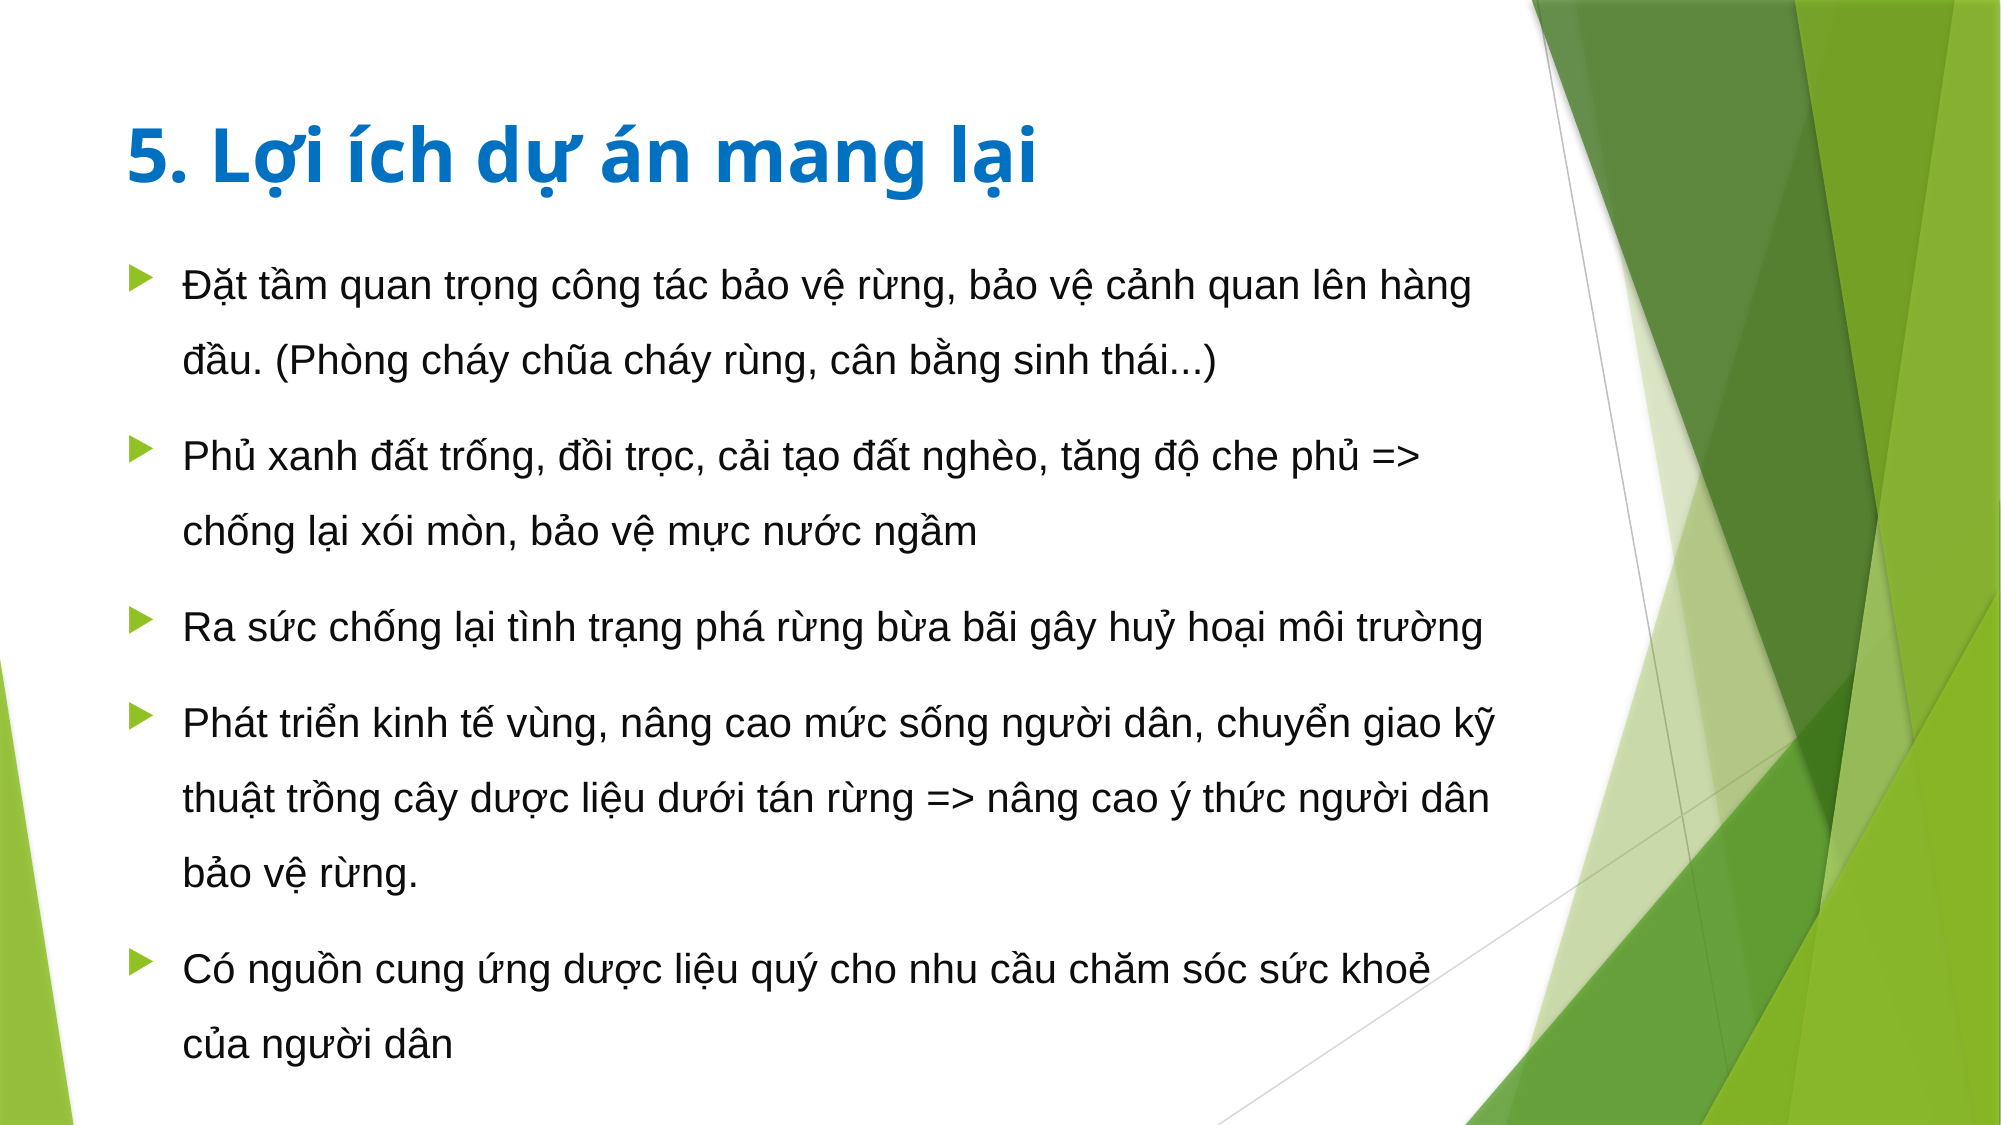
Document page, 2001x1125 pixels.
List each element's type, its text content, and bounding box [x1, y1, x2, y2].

title 5. Lợi ích dự án mang lại [111, 99, 1522, 224]
list Đặt tầm quan trọng công tác bảo vệ rừng, bảo vệ cảnh quan lên hàng đầu. (Phòng cháy chũa cháy rùng, cân bằng sinh thái...) Phủ xanh đất trống, đồi trọc, cải tạo đất nghèo, tăng độ che phủ => chống lại xói mòn, bảo vệ mực nước ngầm Ra sức chống lại tình trạng phá rừng bừa bãi gây huỷ hoại môi trường Phát triển kinh tế vùng, nâng cao mức sống người dân, chuyển giao kỹ thuật trồng cây dược liệu dưới tán rừng => nâng cao ý thức người dân bảo vệ rừng. Có nguồn cung ứng dược liệu quý cho nhu cầu chăm sóc sức khoẻ của người dân [111, 224, 1522, 1125]
